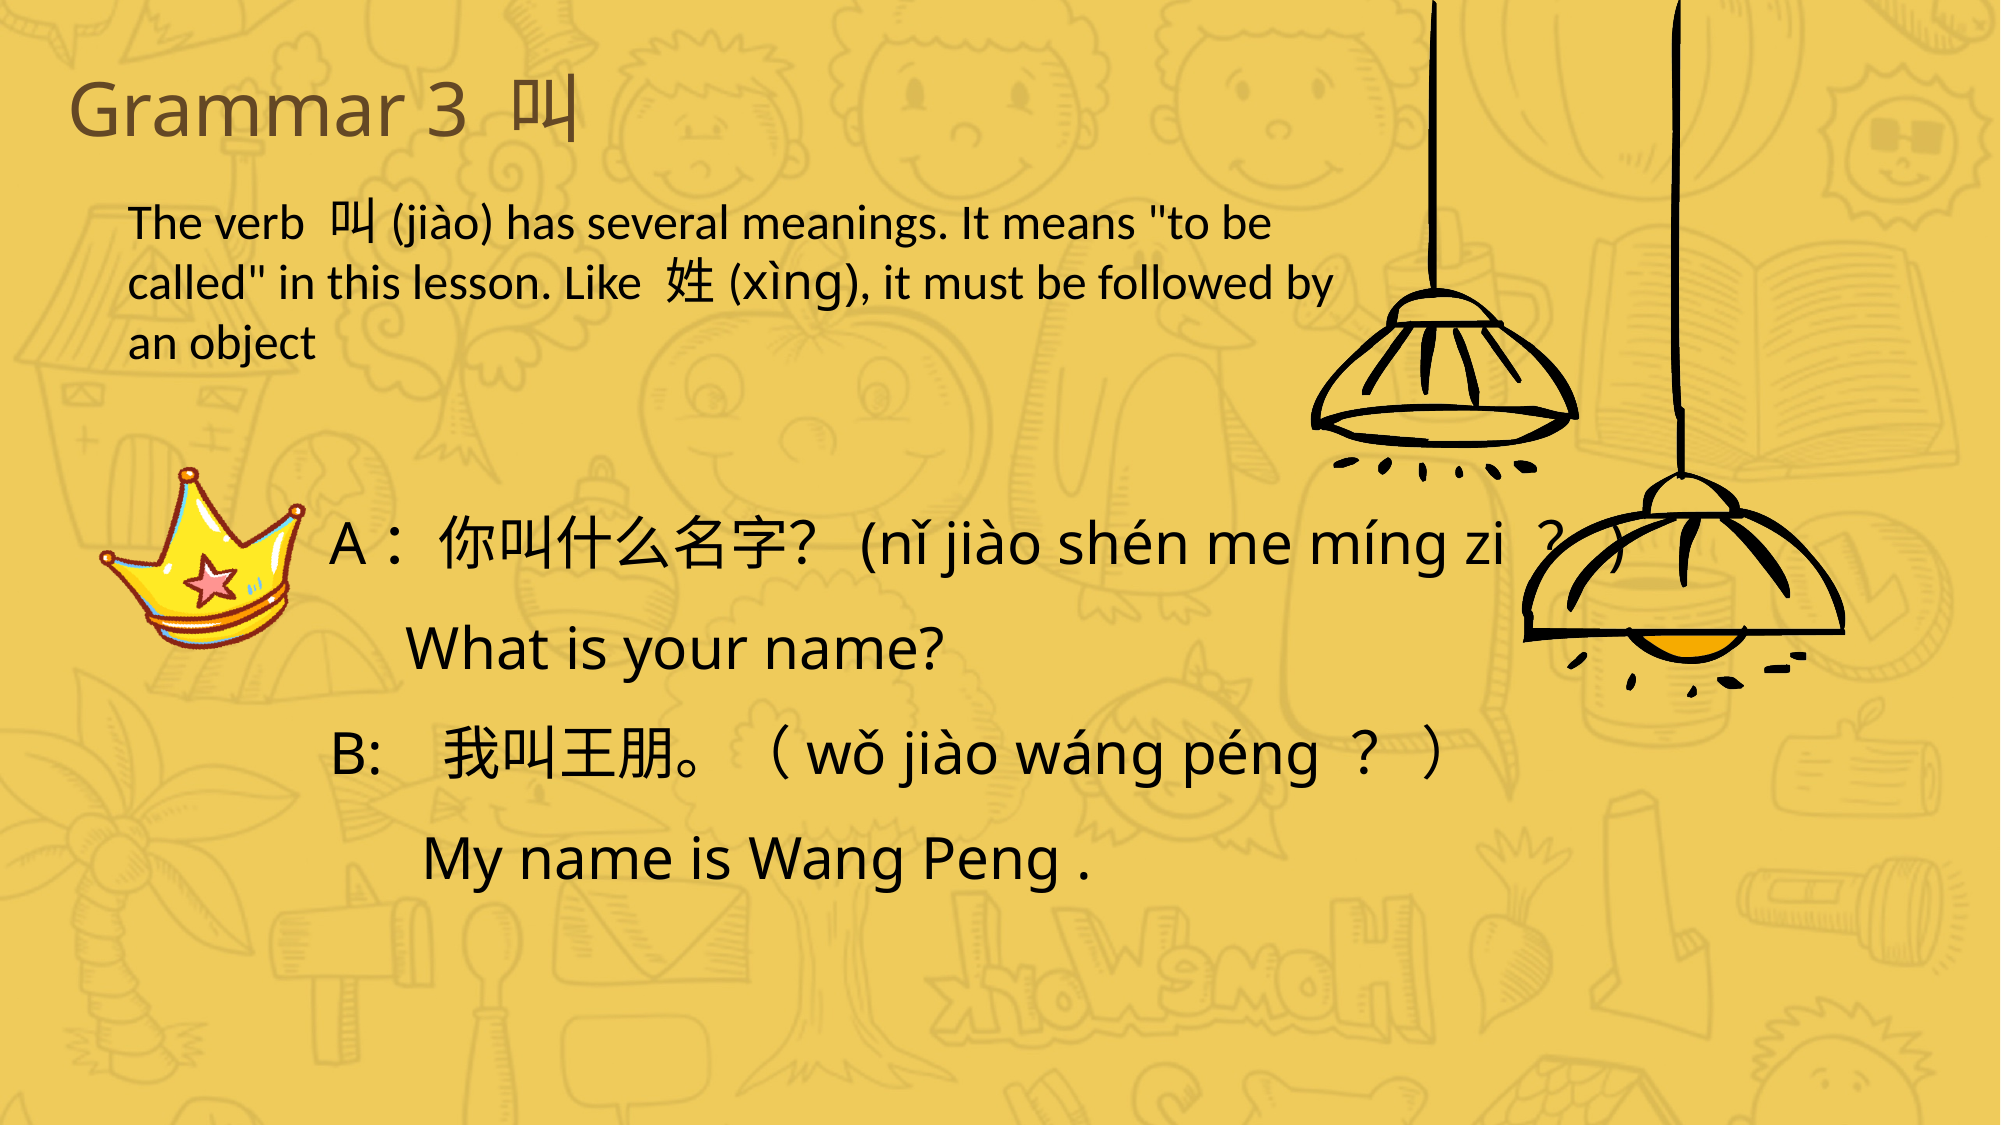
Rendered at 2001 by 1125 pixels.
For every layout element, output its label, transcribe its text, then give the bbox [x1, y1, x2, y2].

text_box Grammar 3 叫 [52, 53, 1023, 159]
text_box The verb 叫(jiào) has several meanings. It means "to be called" in this lesson. Like 姓(xìng), it must be followed by an object [112, 182, 1102, 377]
picture [0, 0, 2001, 1125]
text_box A：你叫什么名字？(nǐ jiào shén me míng zi ？) What is your name? B: 我叫王朋。（wǒ jiào wáng péng ？ ） My name is Wang Peng . [314, 463, 1828, 899]
